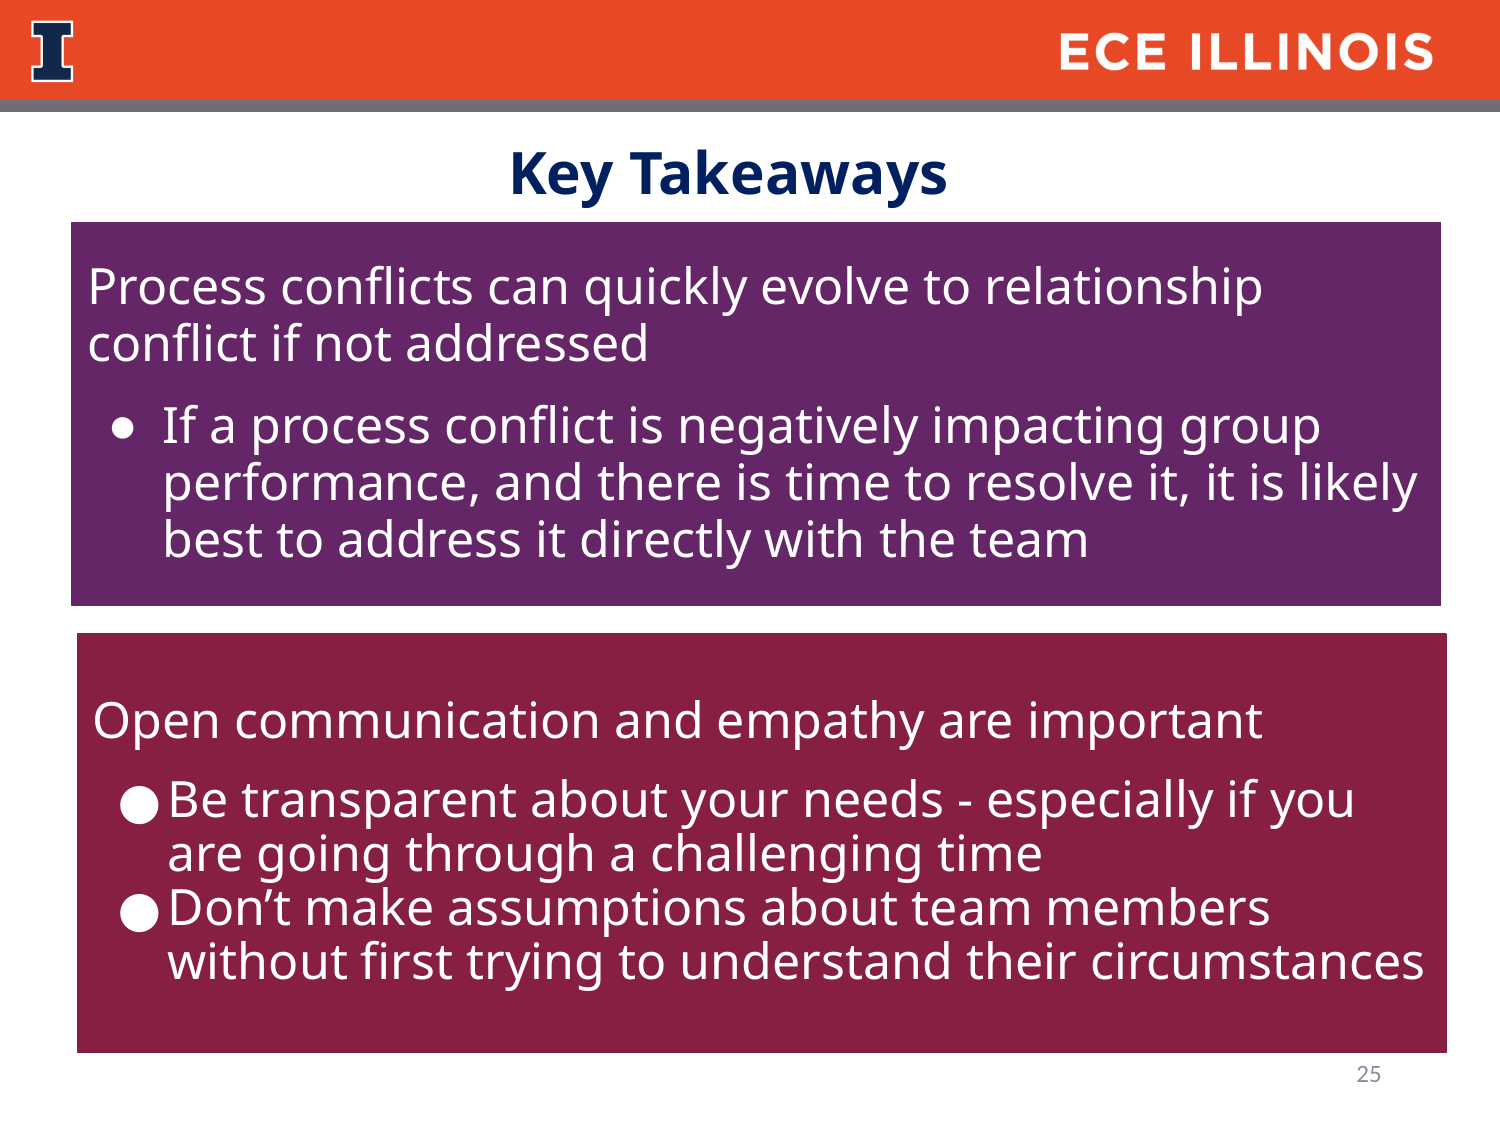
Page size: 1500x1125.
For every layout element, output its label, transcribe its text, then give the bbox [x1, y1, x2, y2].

text_box Key Takeaways [29, 128, 1428, 223]
text_box Process conflicts can quickly evolve to relationship conflict if not addressed If a process conflict is negatively impacting group performance, and there is time to resolve it, it is likely best to address it directly with the team [72, 222, 1441, 606]
picture [0, 0, 1500, 112]
text_box Open communication and empathy are important Be transparent about your needs - especially if you are going through a challenging time Don’t make assumptions about team members without first trying to understand their circumstances [77, 633, 1447, 1053]
slide_number 25 [1059, 1053, 1397, 1103]
